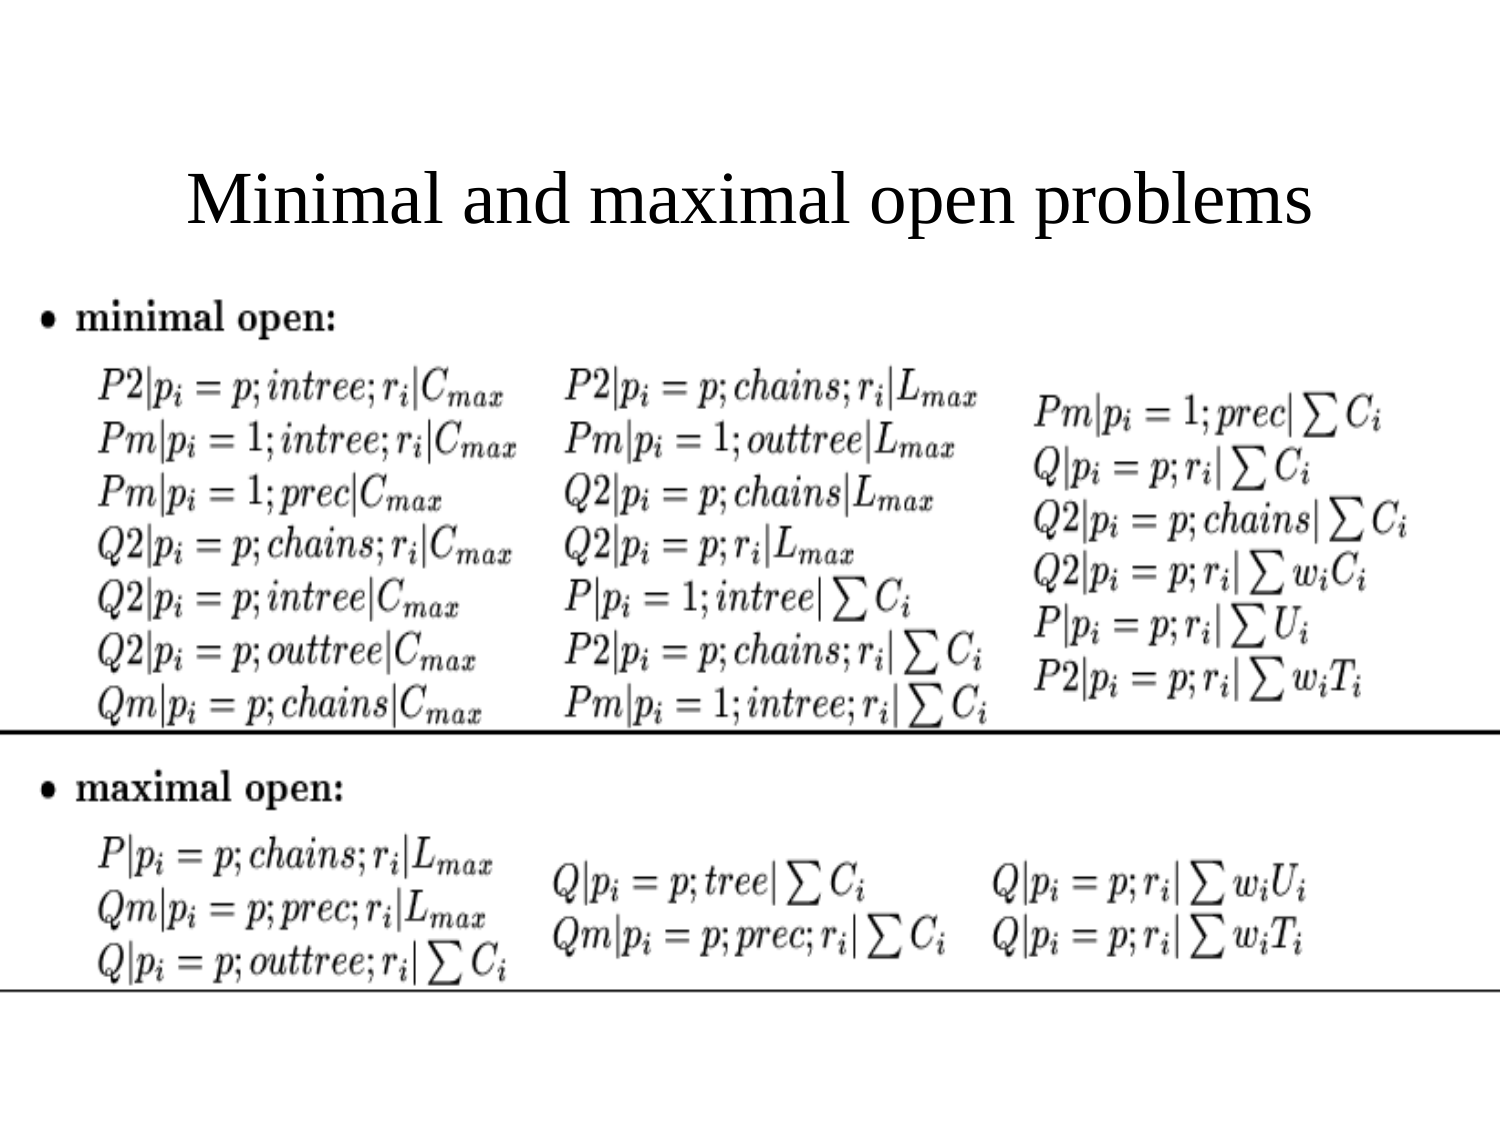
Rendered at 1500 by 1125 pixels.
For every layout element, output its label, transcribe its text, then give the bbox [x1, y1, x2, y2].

picture [0, 287, 1500, 1025]
title Minimal and maximal open problems [112, 99, 1388, 287]
